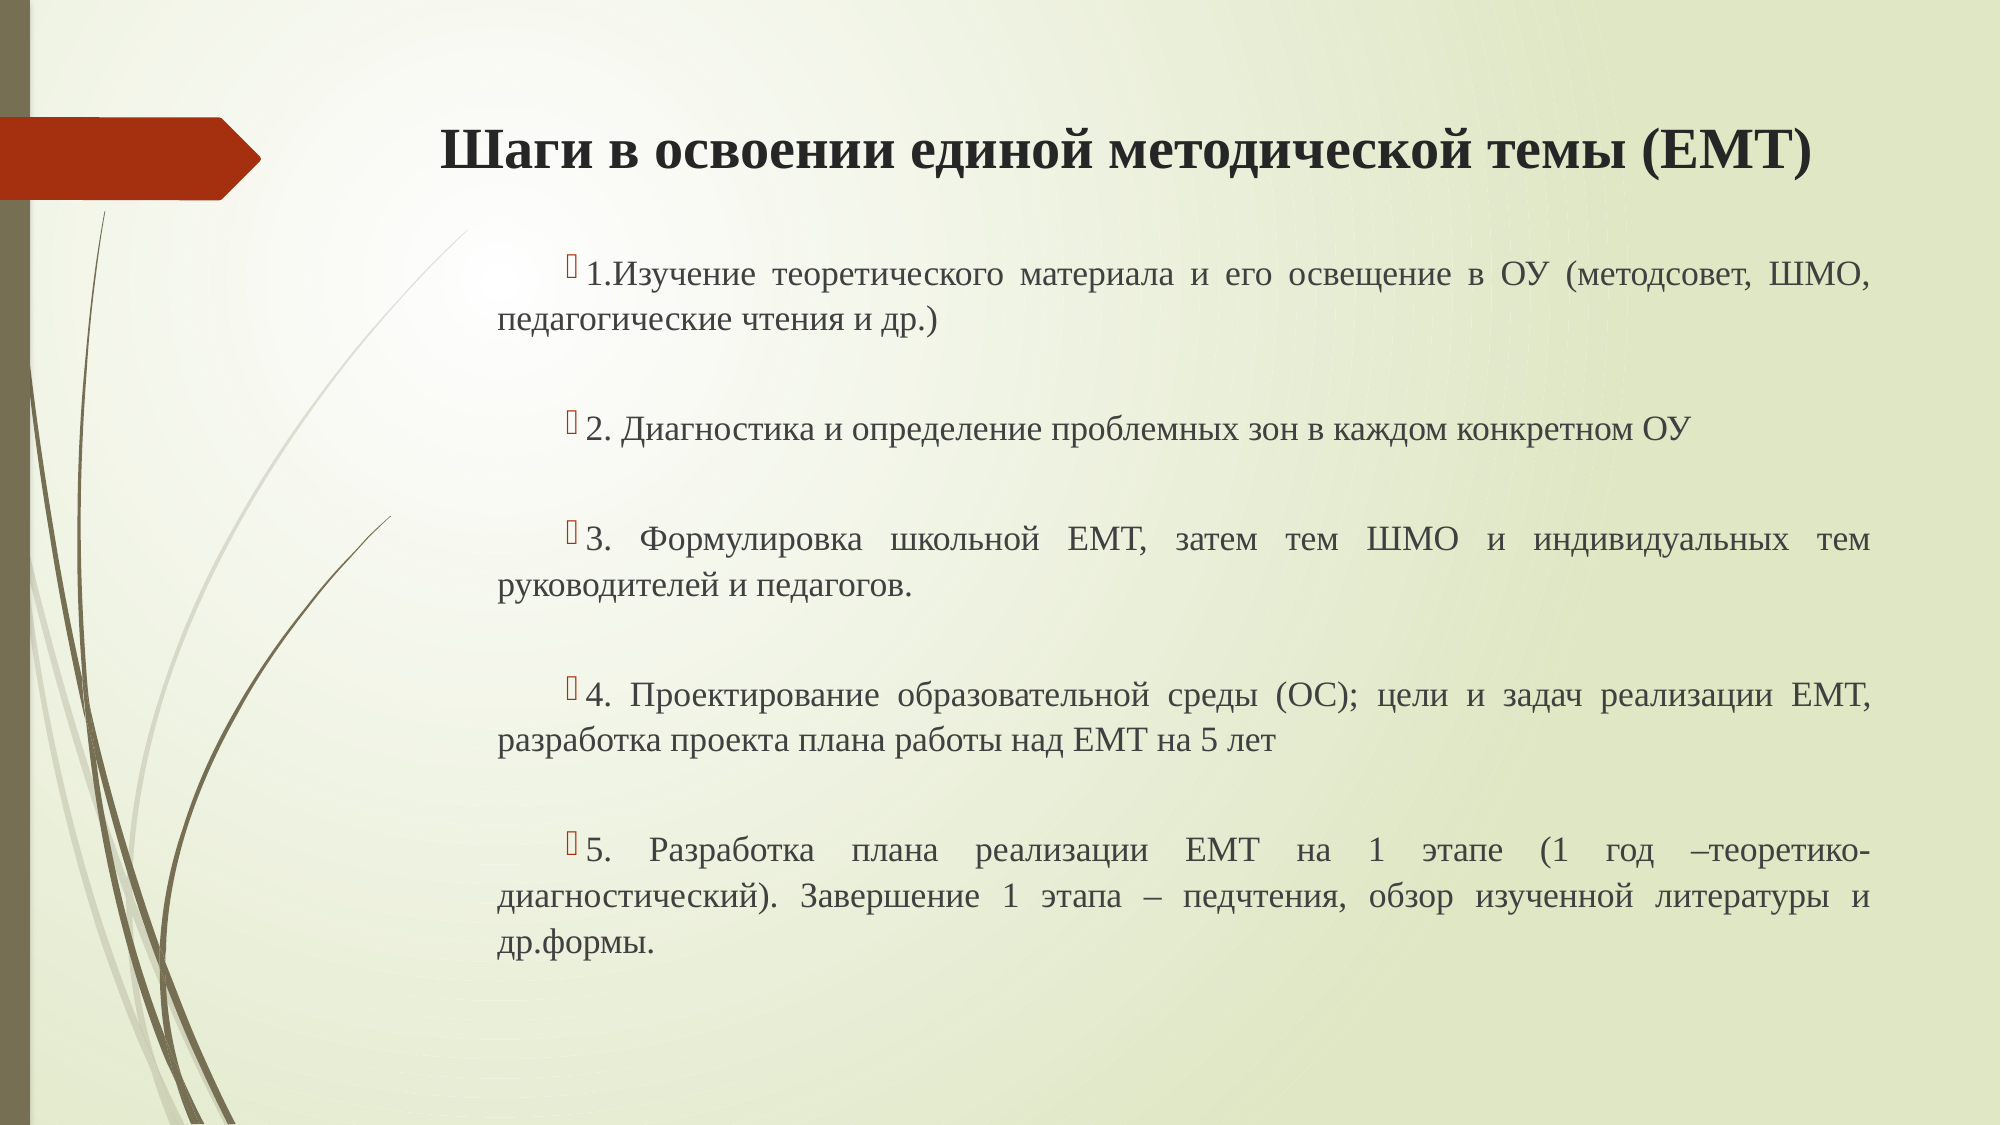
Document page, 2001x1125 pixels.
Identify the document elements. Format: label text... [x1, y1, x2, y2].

title Шаги в освоении единой методической темы (ЕМТ) [425, 102, 1888, 200]
list 1.Изучение теоретического материала и его освещение в ОУ (методсовет, ШМО, педагогические чтения и др.) 2. Диагностика и определение проблемных зон в каждом конкретном ОУ 3. Формулировка школьной ЕМТ, затем тем ШМО и индивидуальных тем руководителей и педагогов. 4. Проектирование образовательной среды (ОС); цели и задач реализации ЕМТ, разработка проекта плана работы над ЕМТ на 5 лет 5. Разработка плана реализации ЕМТ на 1 этапе (1 год –теоретико-диагностический). Завершение 1 этапа – педчтения, обзор изученной литературы и др.формы. [424, 238, 1888, 970]
